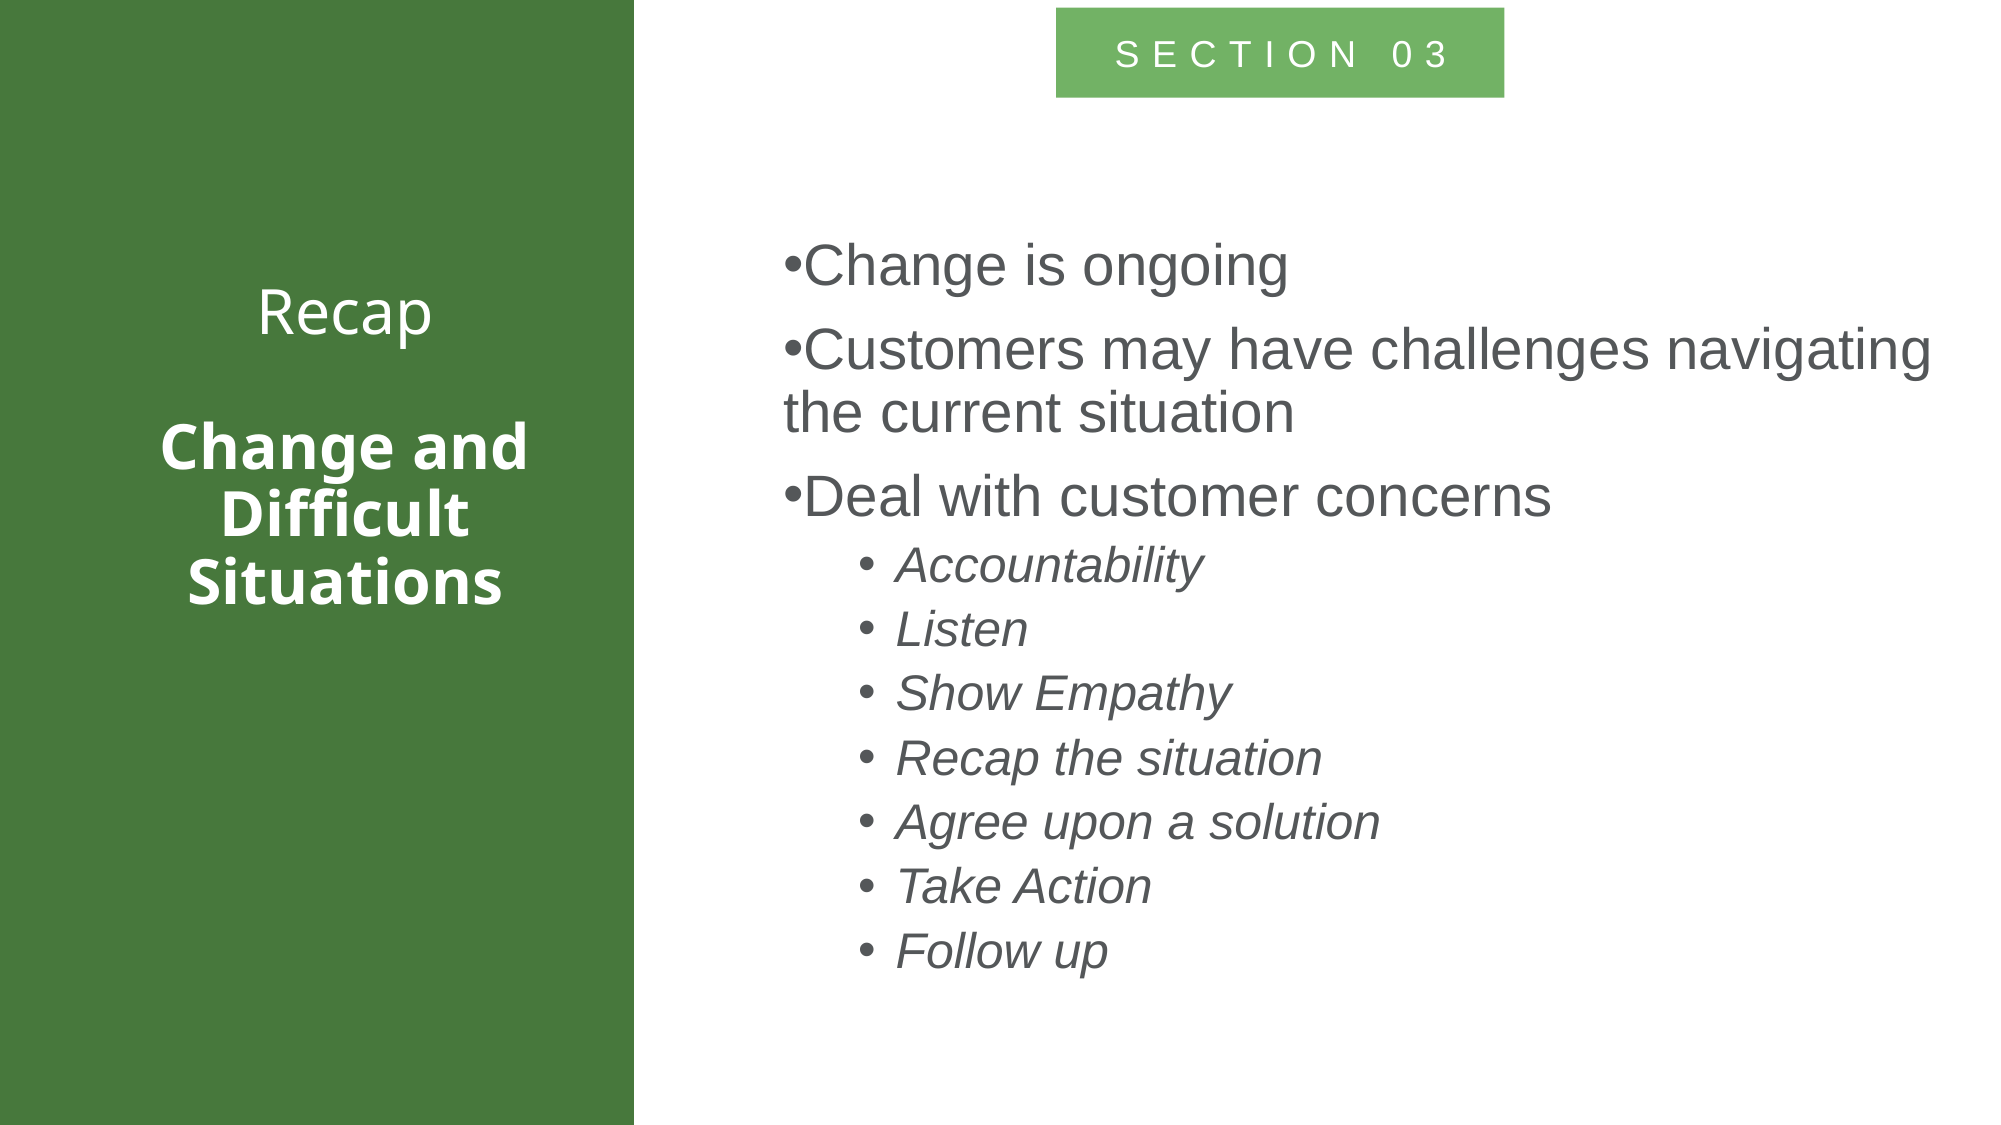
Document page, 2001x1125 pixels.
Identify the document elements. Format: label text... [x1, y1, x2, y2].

text_box [0, 0, 635, 1125]
list Change is ongoing Customers may have challenges navigating the current situation Deal with customer concerns Accountability Listen Show Empathy Recap the situation Agree upon a solution Take Action Follow up [768, 195, 1964, 1103]
title Recap Change and Difficult Situations [83, 273, 608, 724]
text_box SECTION 03 [1056, 7, 1505, 98]
